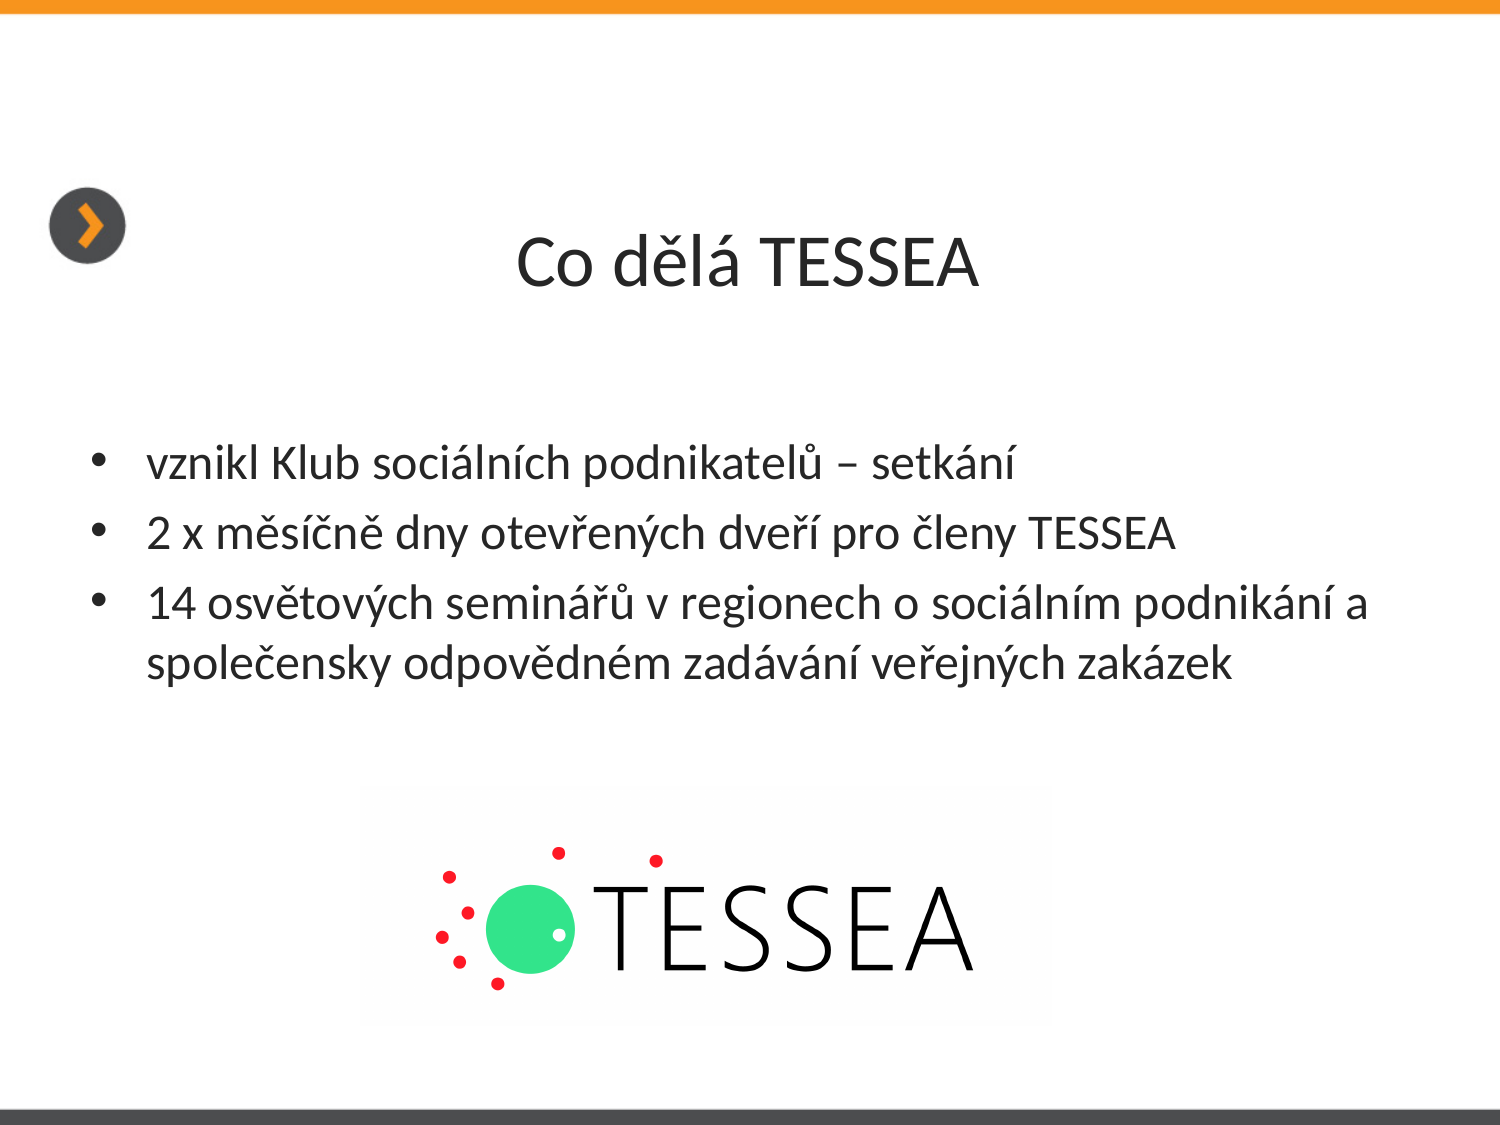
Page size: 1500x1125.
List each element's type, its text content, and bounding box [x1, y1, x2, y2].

title Co dělá TESSEA [73, 162, 1424, 350]
picture [0, 0, 1500, 1125]
list vznikl Klub sociálních podnikatelů – setkání 2 x měsíčně dny otevřených dveří pro členy TESSEA 14 osvětových seminářů v regionech o sociálním podnikání a společensky odpovědném zadávání veřejných zakázek [75, 351, 1425, 1094]
